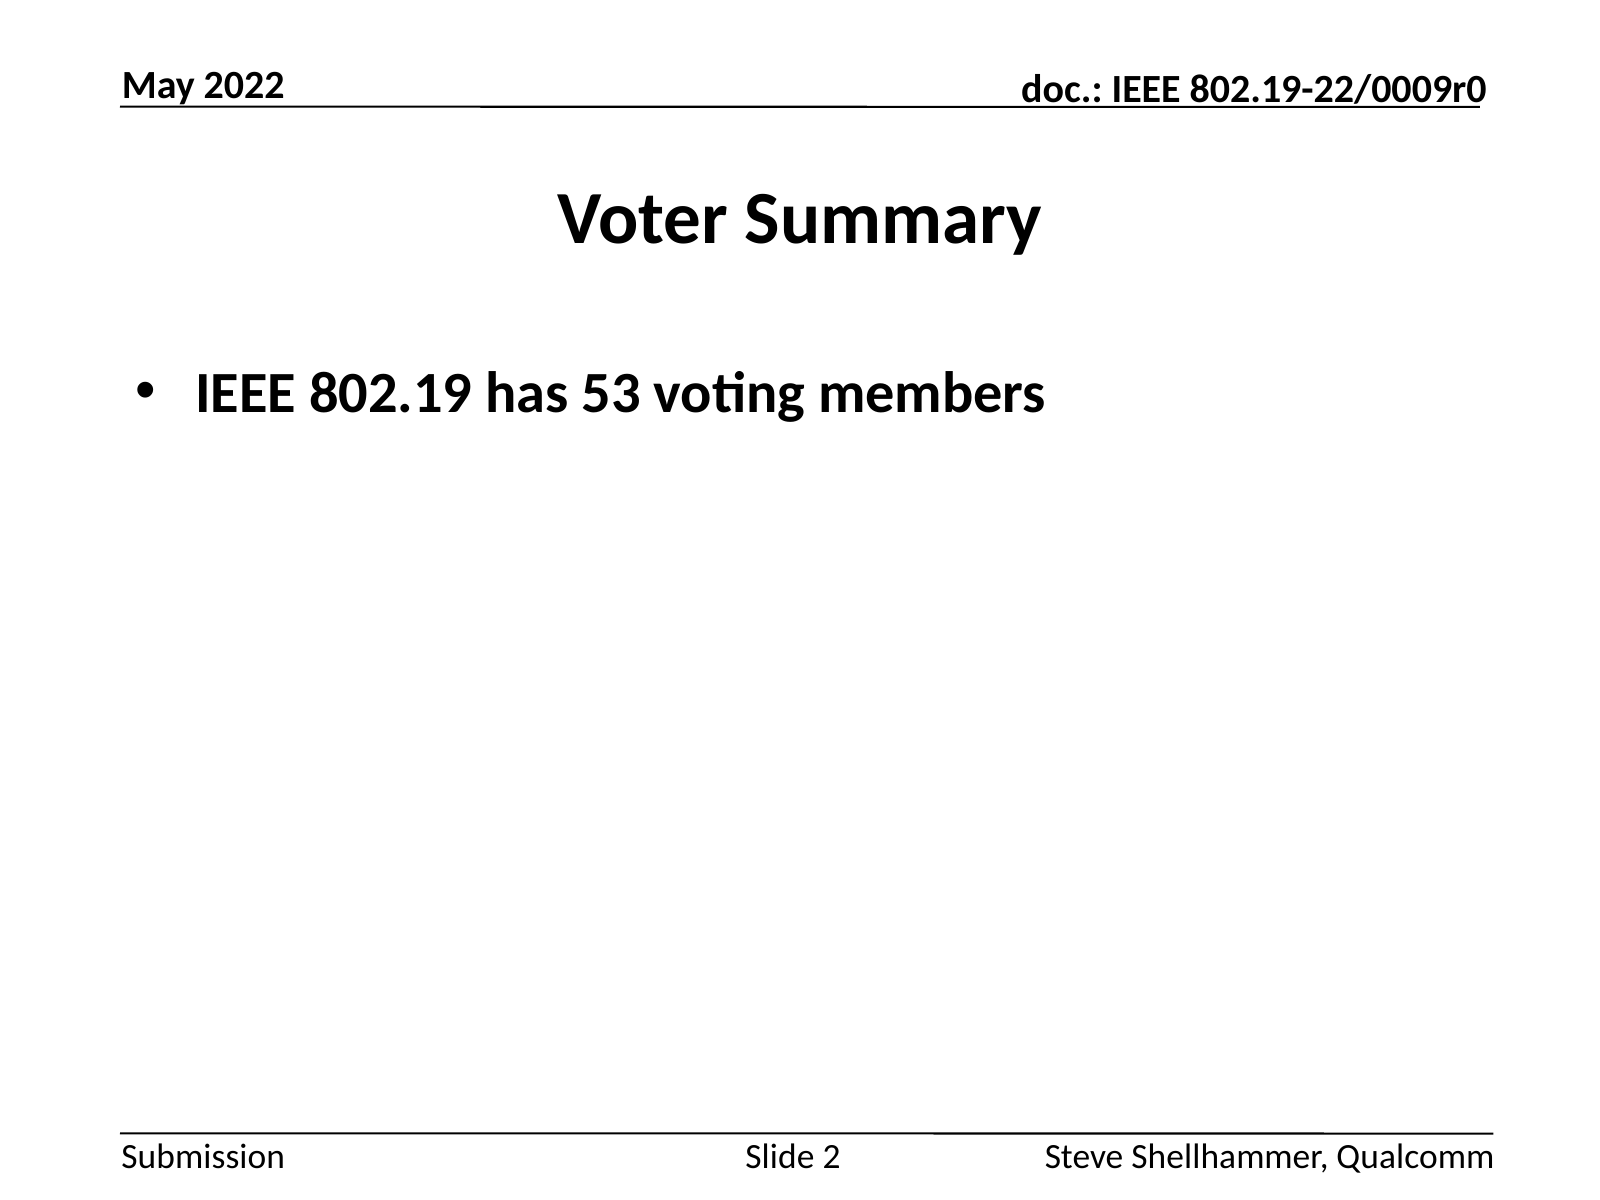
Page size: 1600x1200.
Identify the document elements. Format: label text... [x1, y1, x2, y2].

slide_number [121, 58, 451, 107]
footer Steve Shellhammer, Qualcomm [937, 1132, 1495, 1174]
list IEEE 802.19 has 53 voting members [119, 346, 1480, 1067]
slide_number Slide 2 [733, 1132, 854, 1197]
title Voter Summary [119, 119, 1480, 307]
